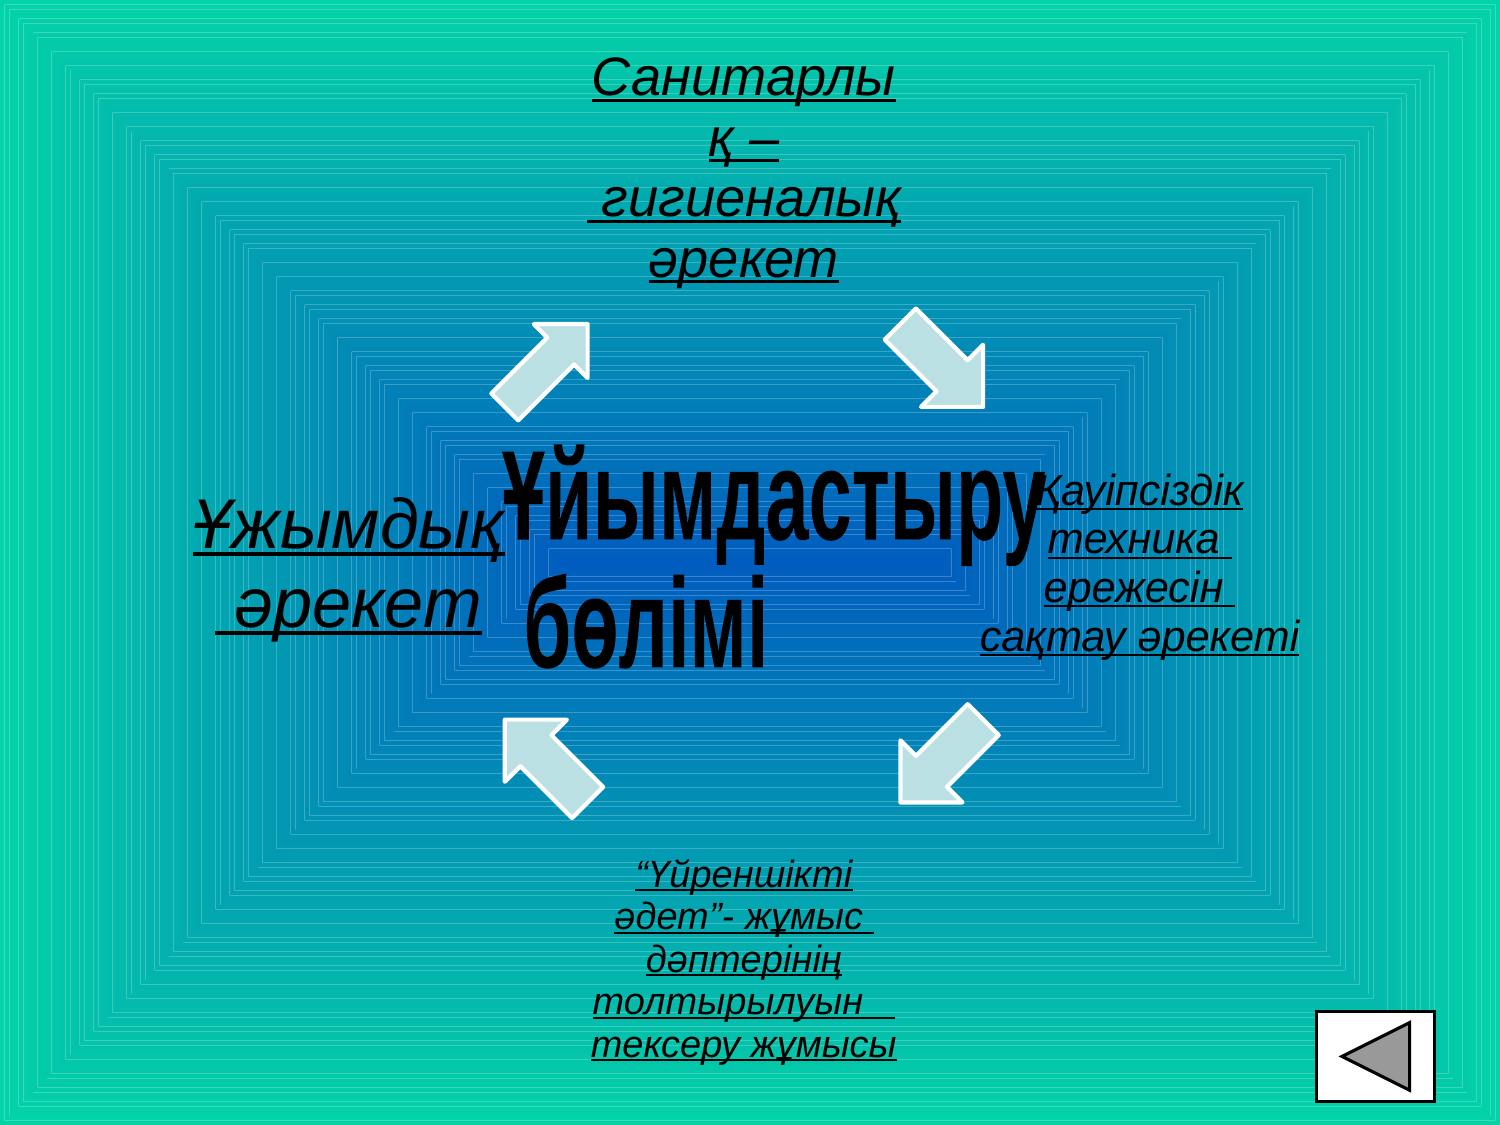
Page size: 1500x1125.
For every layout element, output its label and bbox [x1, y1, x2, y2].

text_box [40, 35, 1448, 1091]
